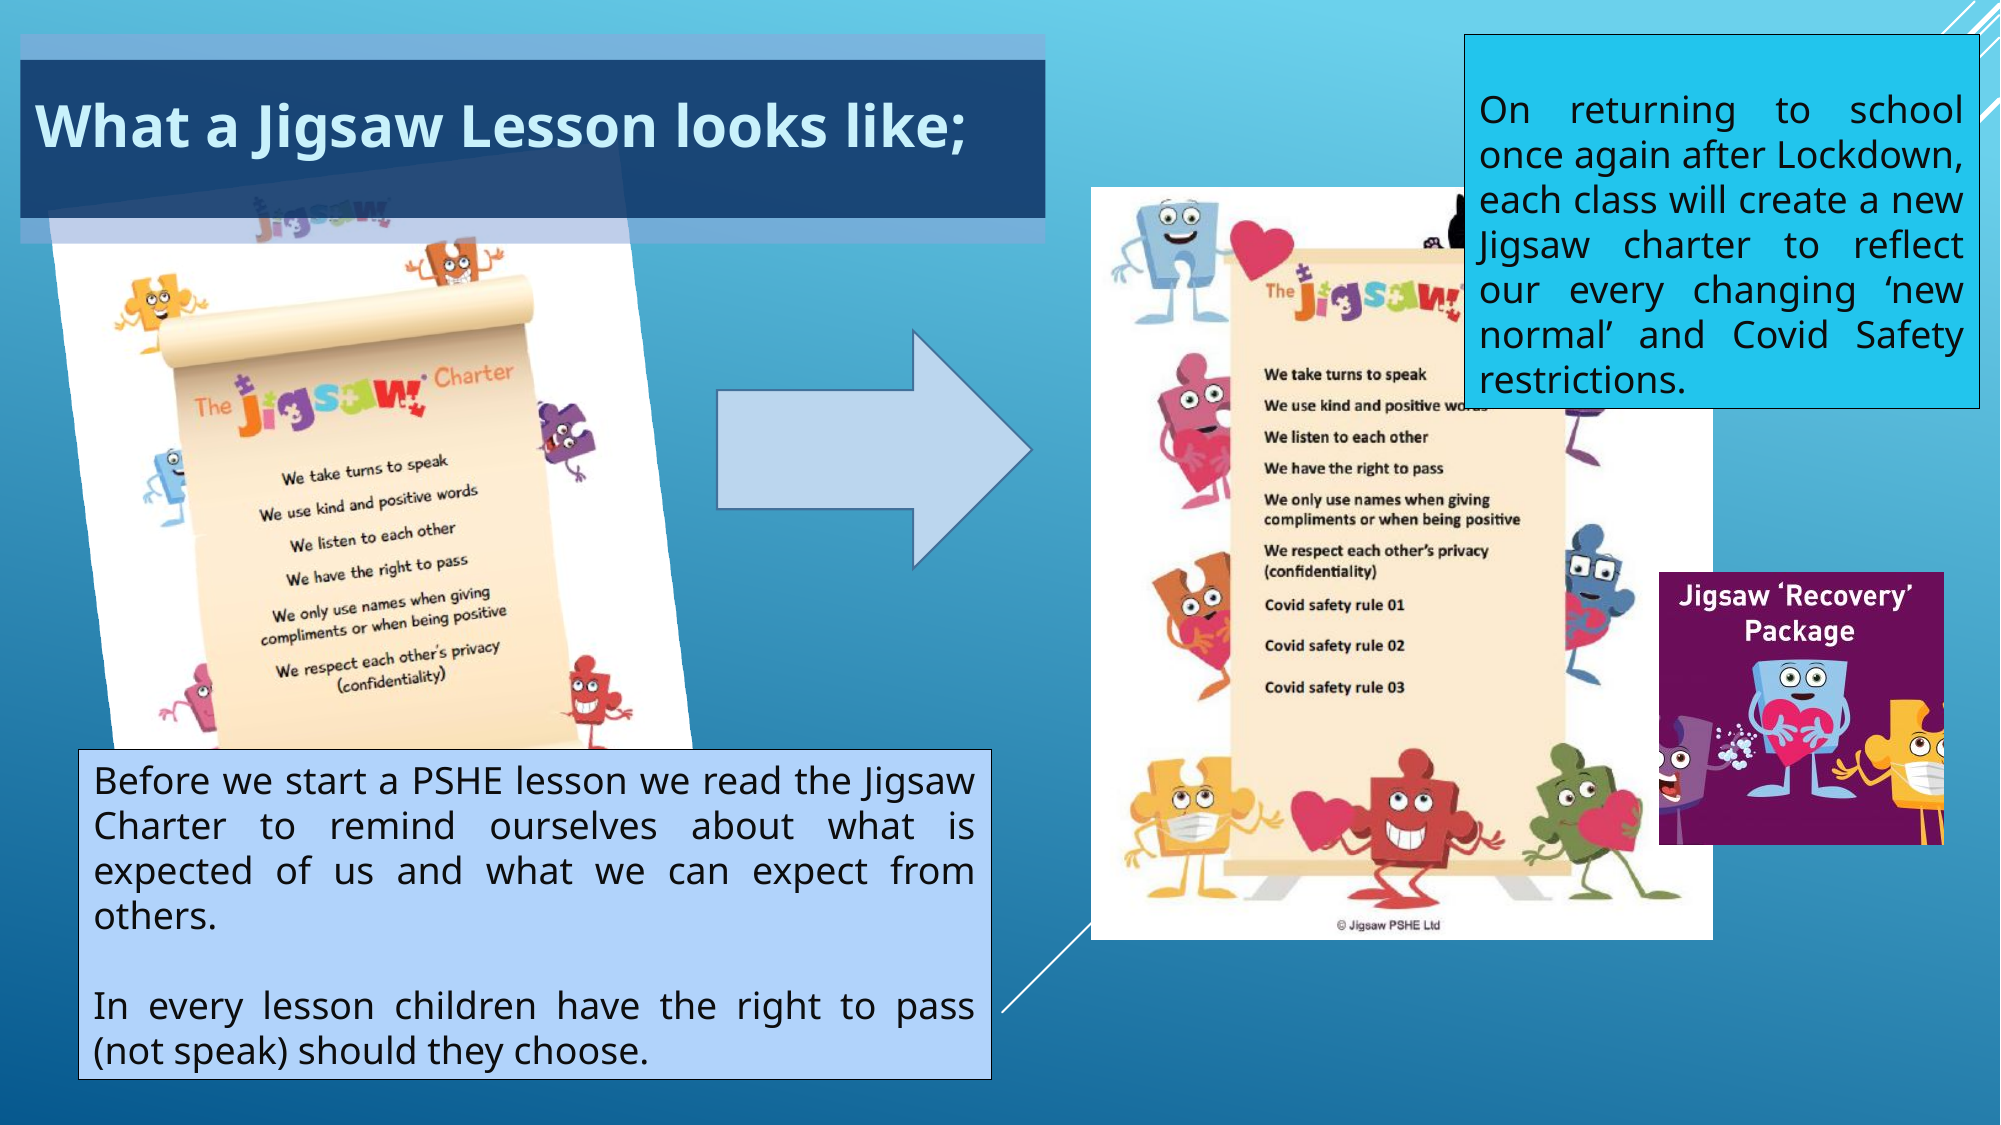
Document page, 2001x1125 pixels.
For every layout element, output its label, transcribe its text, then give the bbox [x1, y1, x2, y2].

text_box On returning to school once again after Lockdown, each class will create a new Jigsaw charter to reflect our every changing ‘new normal’ and Covid Safety restrictions. [1464, 34, 1980, 409]
picture [1091, 187, 1944, 941]
picture [57, 281, 692, 920]
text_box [20, 33, 1303, 281]
text_box [716, 330, 1033, 569]
text_box Before we start a PSHE lesson we read the Jigsaw Charter to remind ourselves about what is expected of us and what we can expect from others. In every lesson children have the right to pass (not speak) should they choose. [78, 749, 992, 1080]
